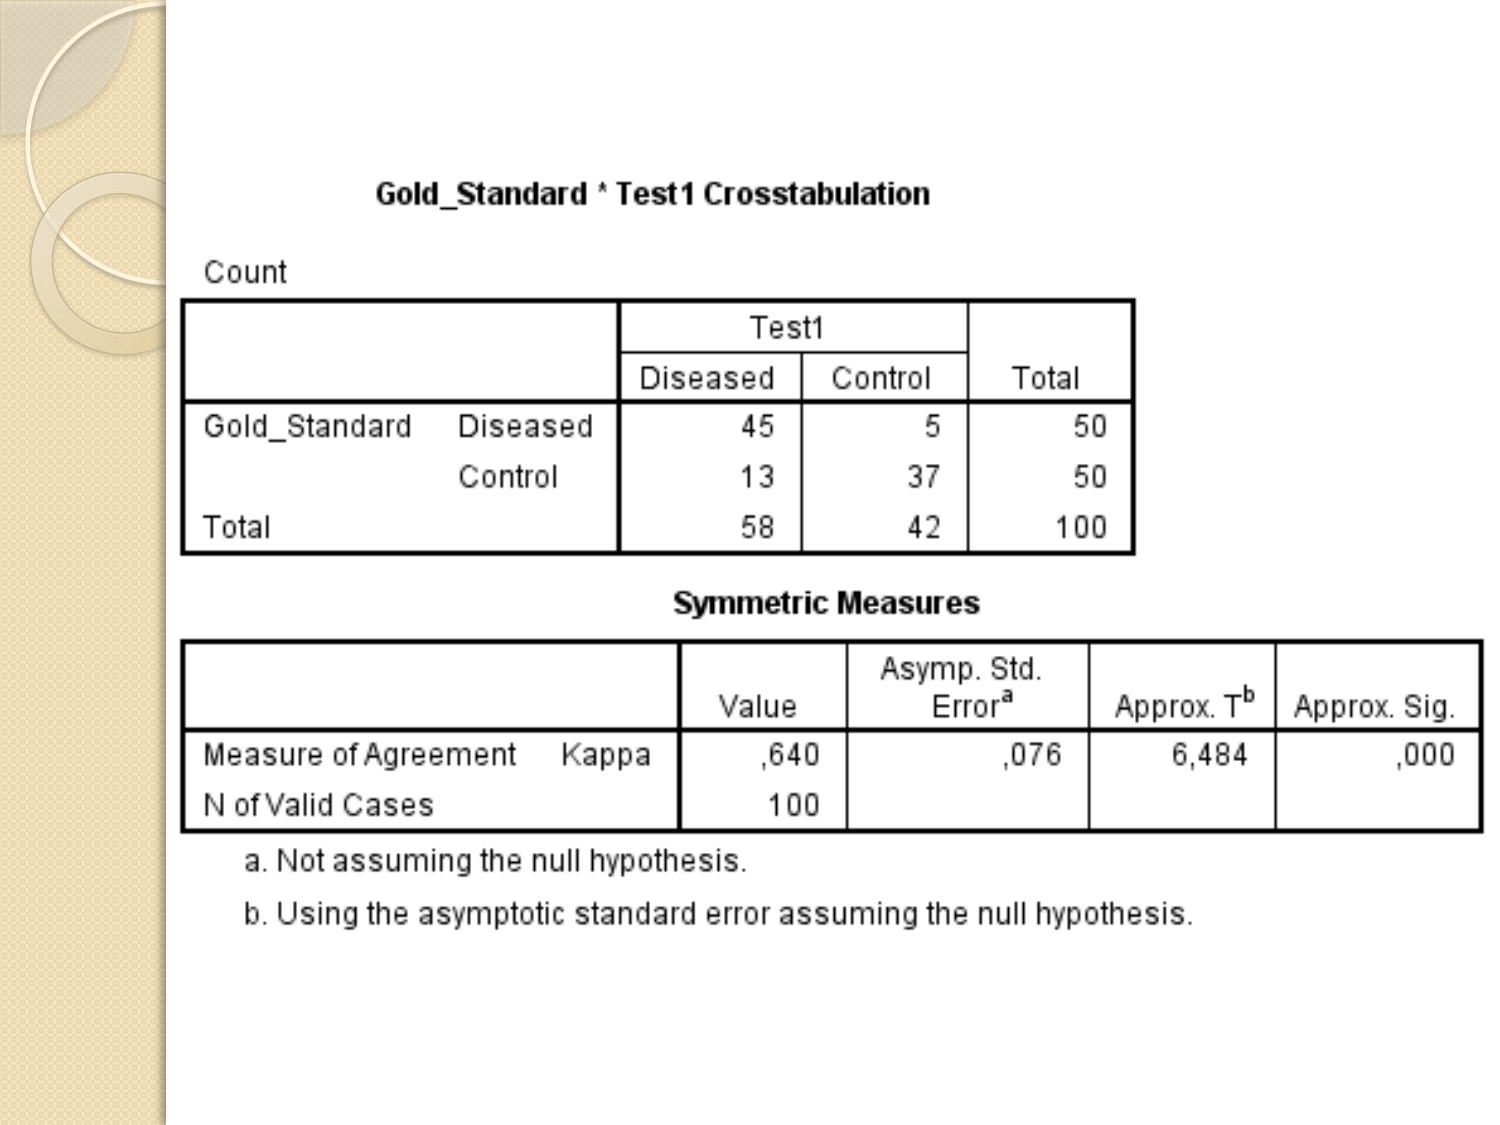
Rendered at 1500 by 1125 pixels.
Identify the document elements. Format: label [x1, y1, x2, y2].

picture [170, 160, 1498, 953]
